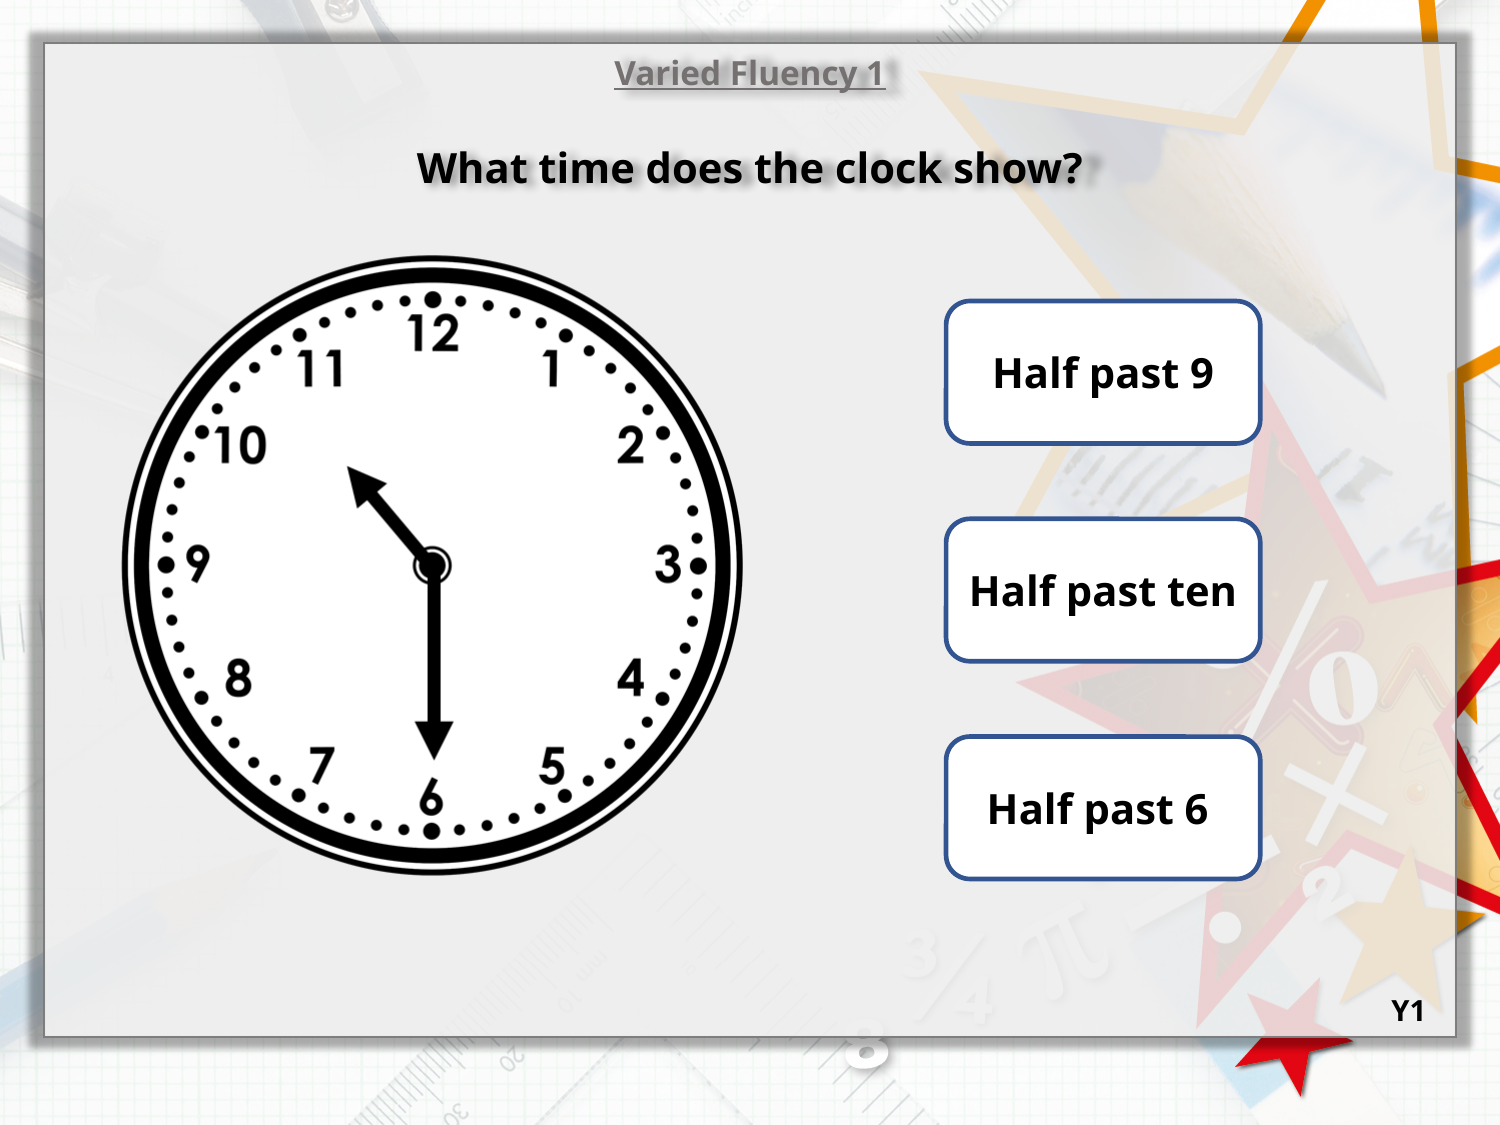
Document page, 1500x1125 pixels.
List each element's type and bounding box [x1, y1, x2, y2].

picture [0, 0, 1500, 1125]
text_box [946, 300, 1261, 879]
